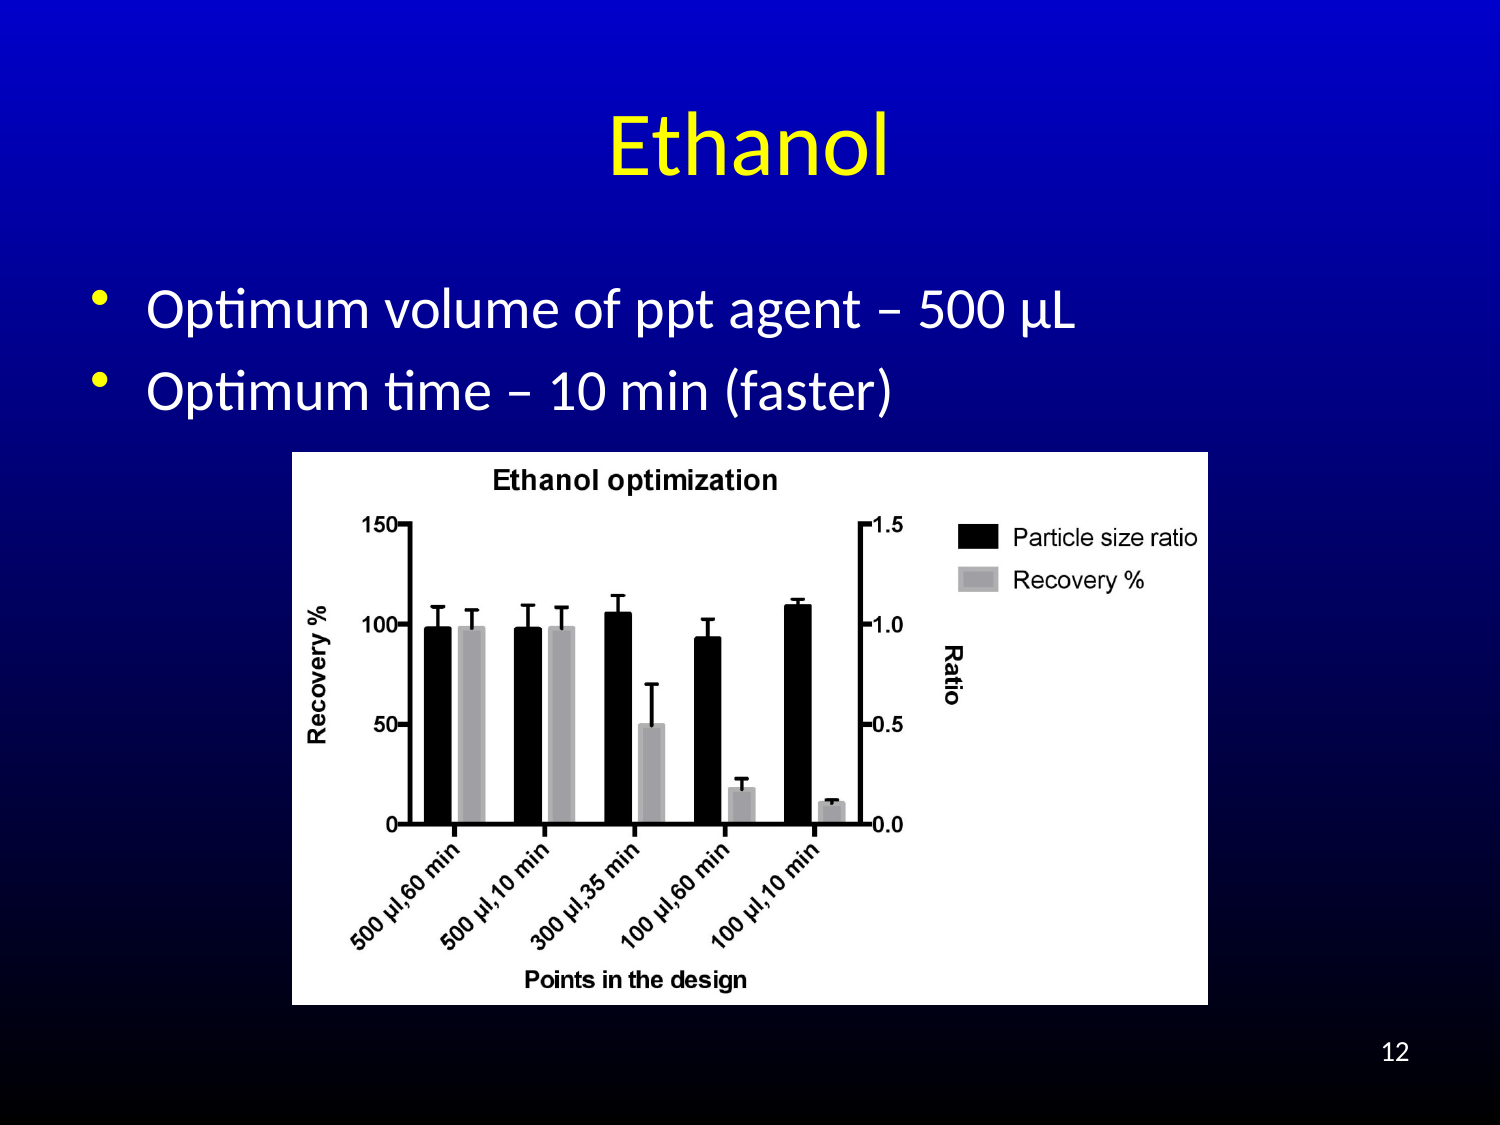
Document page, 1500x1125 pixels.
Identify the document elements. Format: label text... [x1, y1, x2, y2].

slide_number 12 [1074, 1024, 1426, 1103]
picture [292, 451, 1208, 1005]
title Ethanol [74, 44, 1426, 233]
list Optimum volume of ppt agent – 500 μL Optimum time – 10 min (faster) [74, 262, 1426, 1006]
